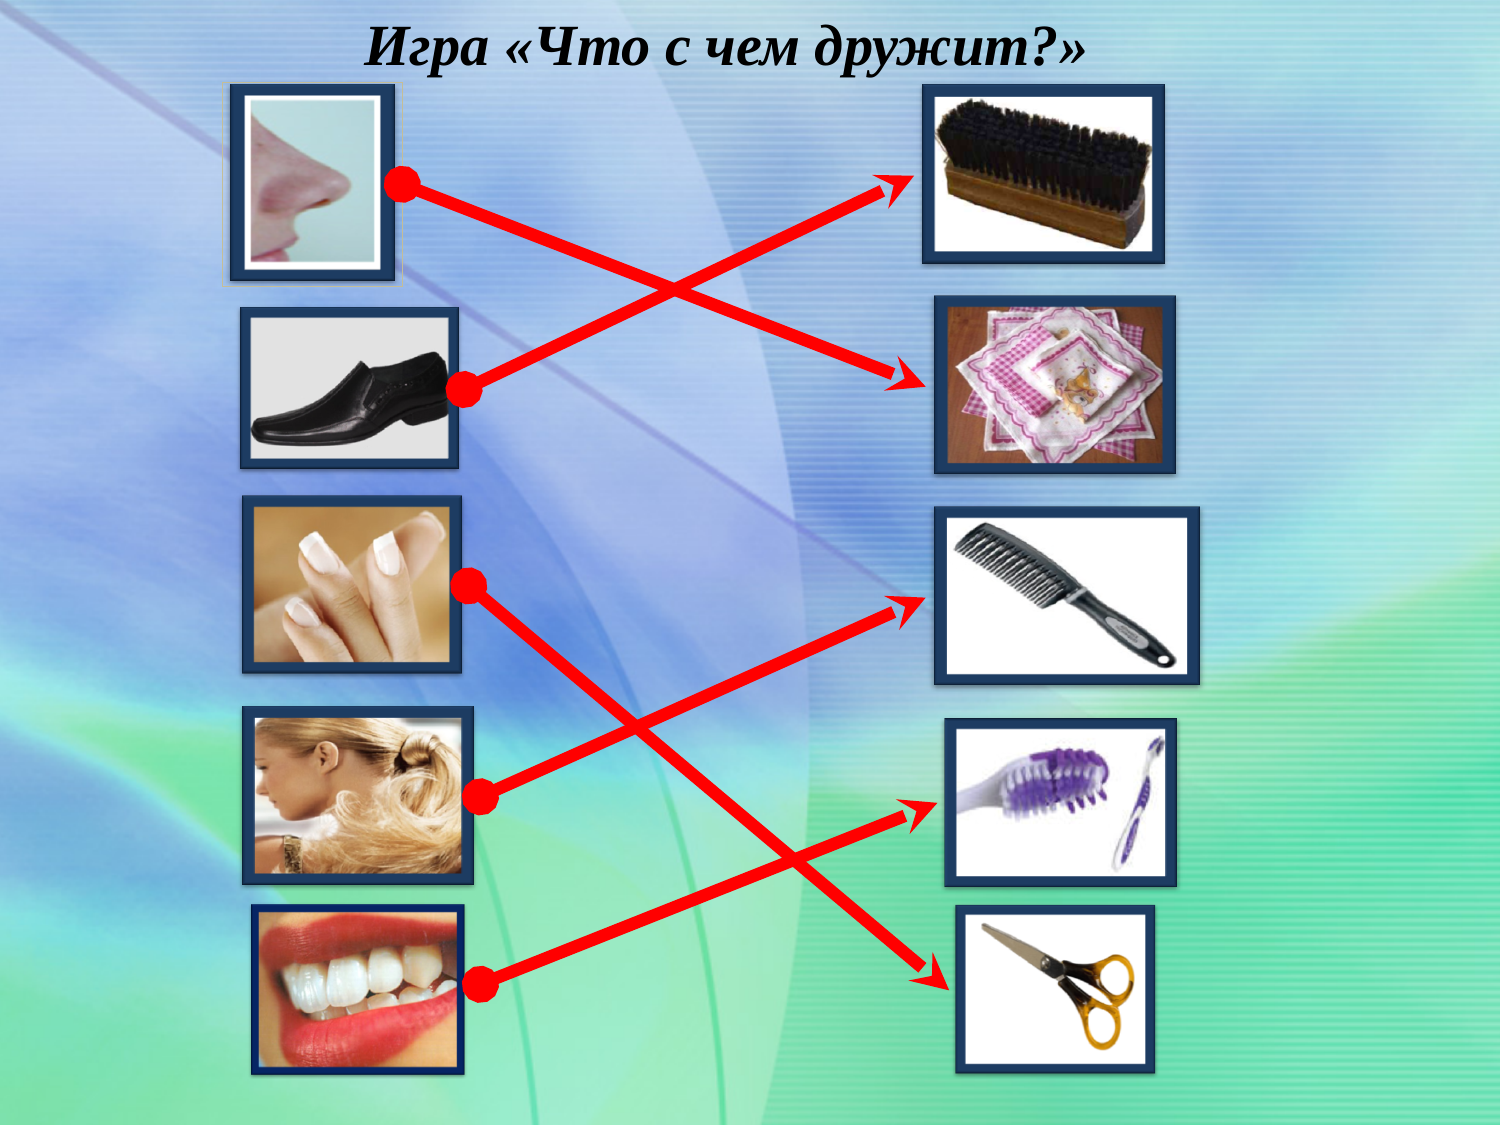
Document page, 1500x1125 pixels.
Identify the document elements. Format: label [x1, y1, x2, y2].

text_box [463, 175, 915, 390]
text_box [918, 184, 926, 387]
picture [0, 0, 1500, 1125]
text_box [402, 184, 458, 387]
text_box [468, 585, 950, 991]
text_box [480, 802, 938, 985]
text_box [480, 597, 927, 798]
